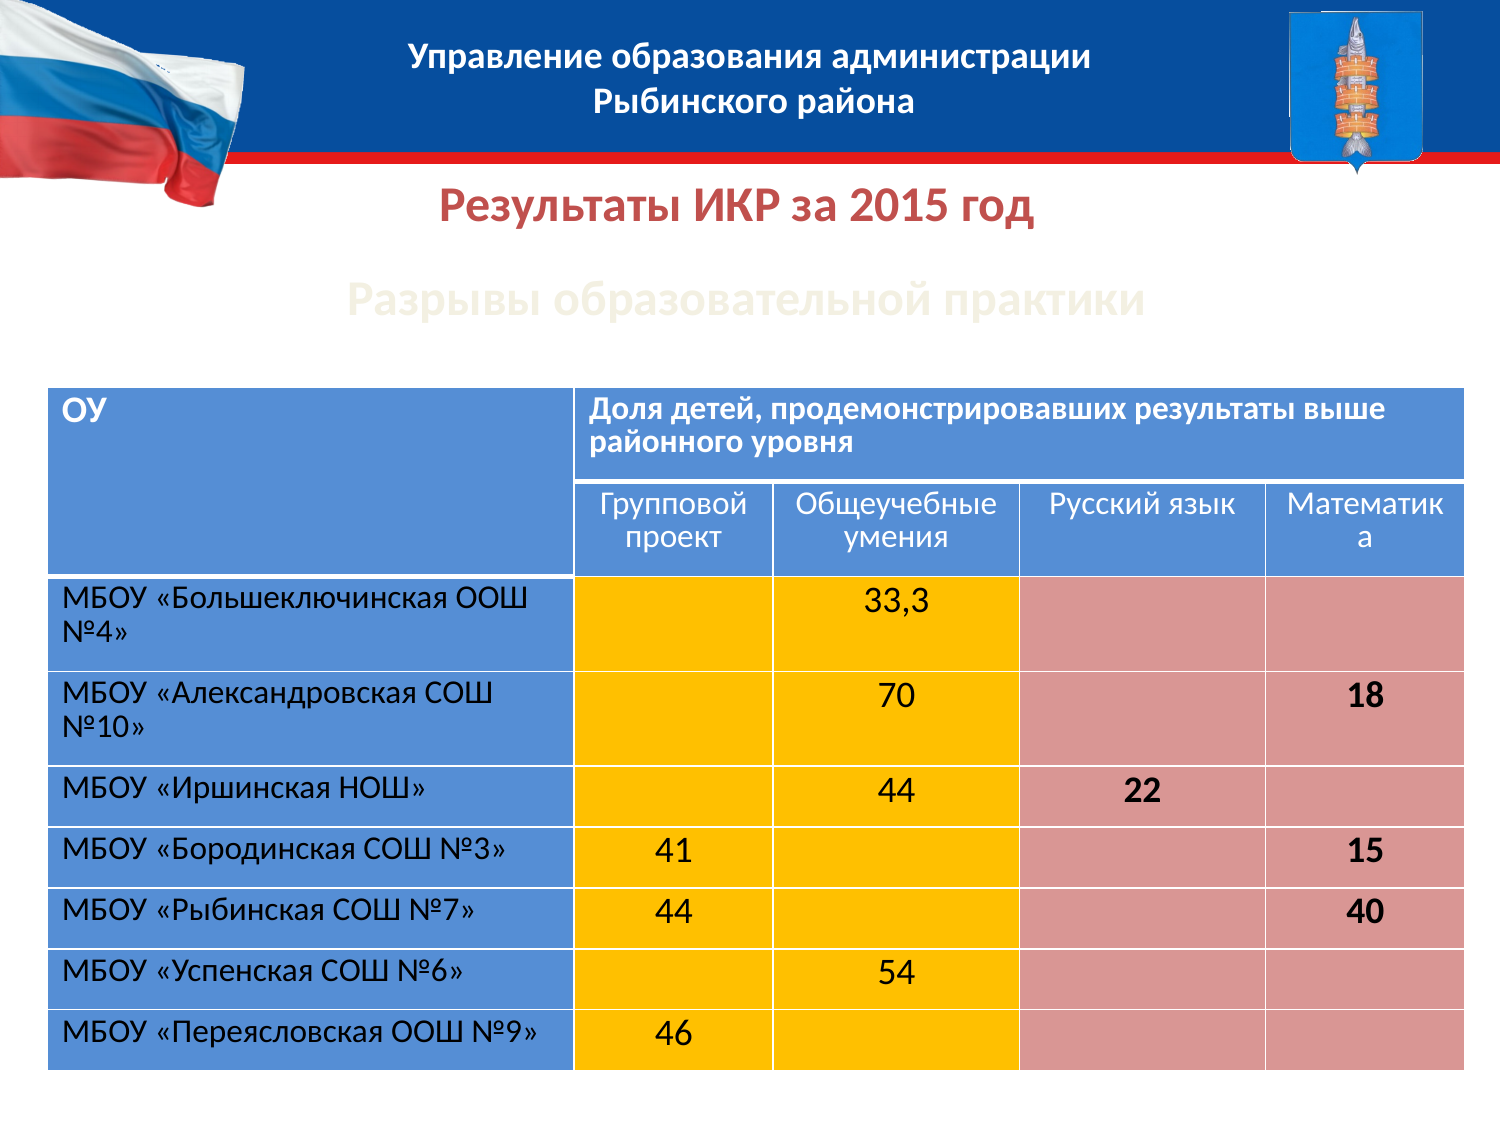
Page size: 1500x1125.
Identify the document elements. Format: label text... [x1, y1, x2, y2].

table_cell 46 [575, 1010, 772, 1070]
table_cell [1020, 672, 1265, 765]
table_cell 41 [575, 828, 772, 887]
table_cell МБОУ «Бородинская СОШ №3» [48, 828, 573, 887]
table_cell 40 [1266, 889, 1464, 948]
table_header ОУ [48, 388, 573, 574]
table_cell [1020, 950, 1265, 1009]
table_cell [1266, 767, 1464, 826]
text_box [1427, 154, 1500, 166]
table_cell 70 [774, 672, 1019, 765]
table_cell МБОУ «Рыбинская СОШ №7» [48, 889, 573, 948]
text_box Разрывы образовательной практики [332, 257, 1173, 333]
table_cell [575, 672, 772, 765]
table_cell МБОУ «Иршинская НОШ» [48, 767, 573, 826]
table_cell 22 [1020, 767, 1265, 826]
table_cell Общеучебные умения [774, 484, 1019, 576]
picture [0, 0, 243, 200]
table_cell 18 [1266, 672, 1464, 765]
table_cell 44 [575, 889, 772, 948]
table_cell [1020, 828, 1265, 887]
table_cell [774, 1010, 1019, 1070]
table_cell 15 [1266, 828, 1464, 887]
table_cell [1020, 577, 1265, 671]
table_cell [1020, 889, 1265, 948]
table_cell МБОУ «Переясловская ООШ №9» [48, 1010, 573, 1070]
text_box Результаты ИКР за 2015 год [424, 163, 1050, 239]
table_cell [575, 767, 772, 826]
table_cell [1266, 1010, 1464, 1070]
table_cell [575, 950, 772, 1009]
text_box Управление образования администрации Рыбинского района [246, 0, 1500, 154]
table_cell МБОУ «Успенская СОШ №6» [48, 950, 573, 1009]
table_cell Русский язык [1020, 484, 1265, 576]
text_box [246, 154, 1283, 166]
table_cell [1266, 950, 1464, 1009]
table_header Доля детей, продемонстрировавших результаты выше районного уровня [575, 388, 1464, 479]
table_cell [1266, 577, 1464, 671]
table_cell 44 [774, 767, 1019, 826]
picture [1288, 11, 1423, 175]
table_cell [1020, 1010, 1265, 1070]
table_cell 54 [774, 950, 1019, 1009]
table_cell Групповой проект [575, 484, 772, 576]
table_cell [774, 889, 1019, 948]
table_cell МБОУ «Большеключинская ООШ №4» [48, 579, 573, 671]
table_cell [575, 577, 772, 671]
table_cell Математика [1266, 484, 1464, 576]
table_cell [774, 828, 1019, 887]
table_cell МБОУ «Александровская СОШ №10» [48, 672, 573, 765]
table_cell 33,3 [774, 577, 1019, 671]
